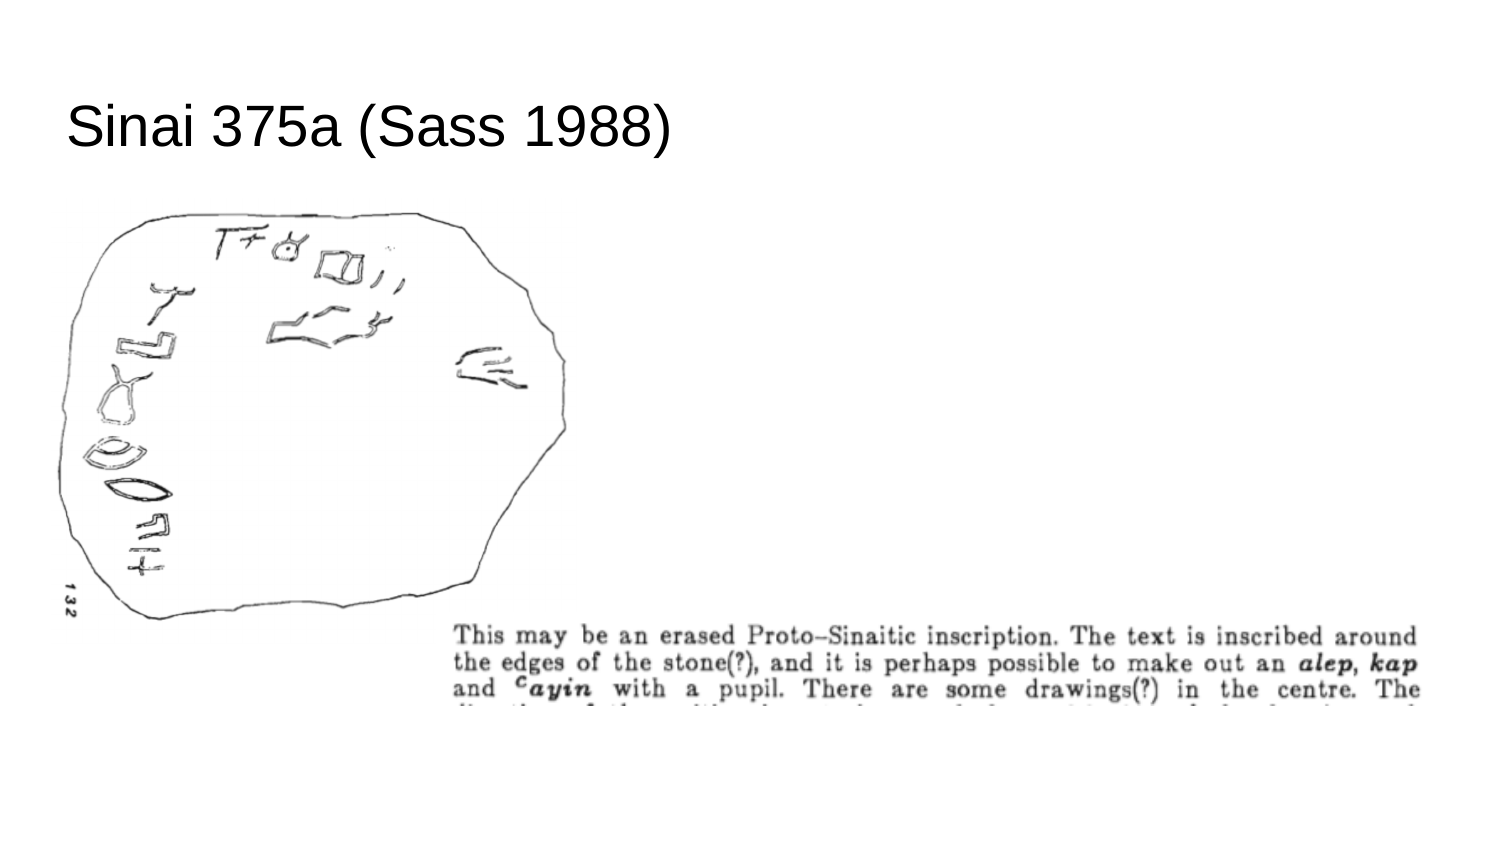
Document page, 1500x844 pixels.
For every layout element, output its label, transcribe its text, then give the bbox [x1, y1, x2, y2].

list k [51, 189, 1449, 750]
picture [52, 158, 1433, 707]
title Sinai 375a (Sass 1988) [51, 72, 1449, 167]
